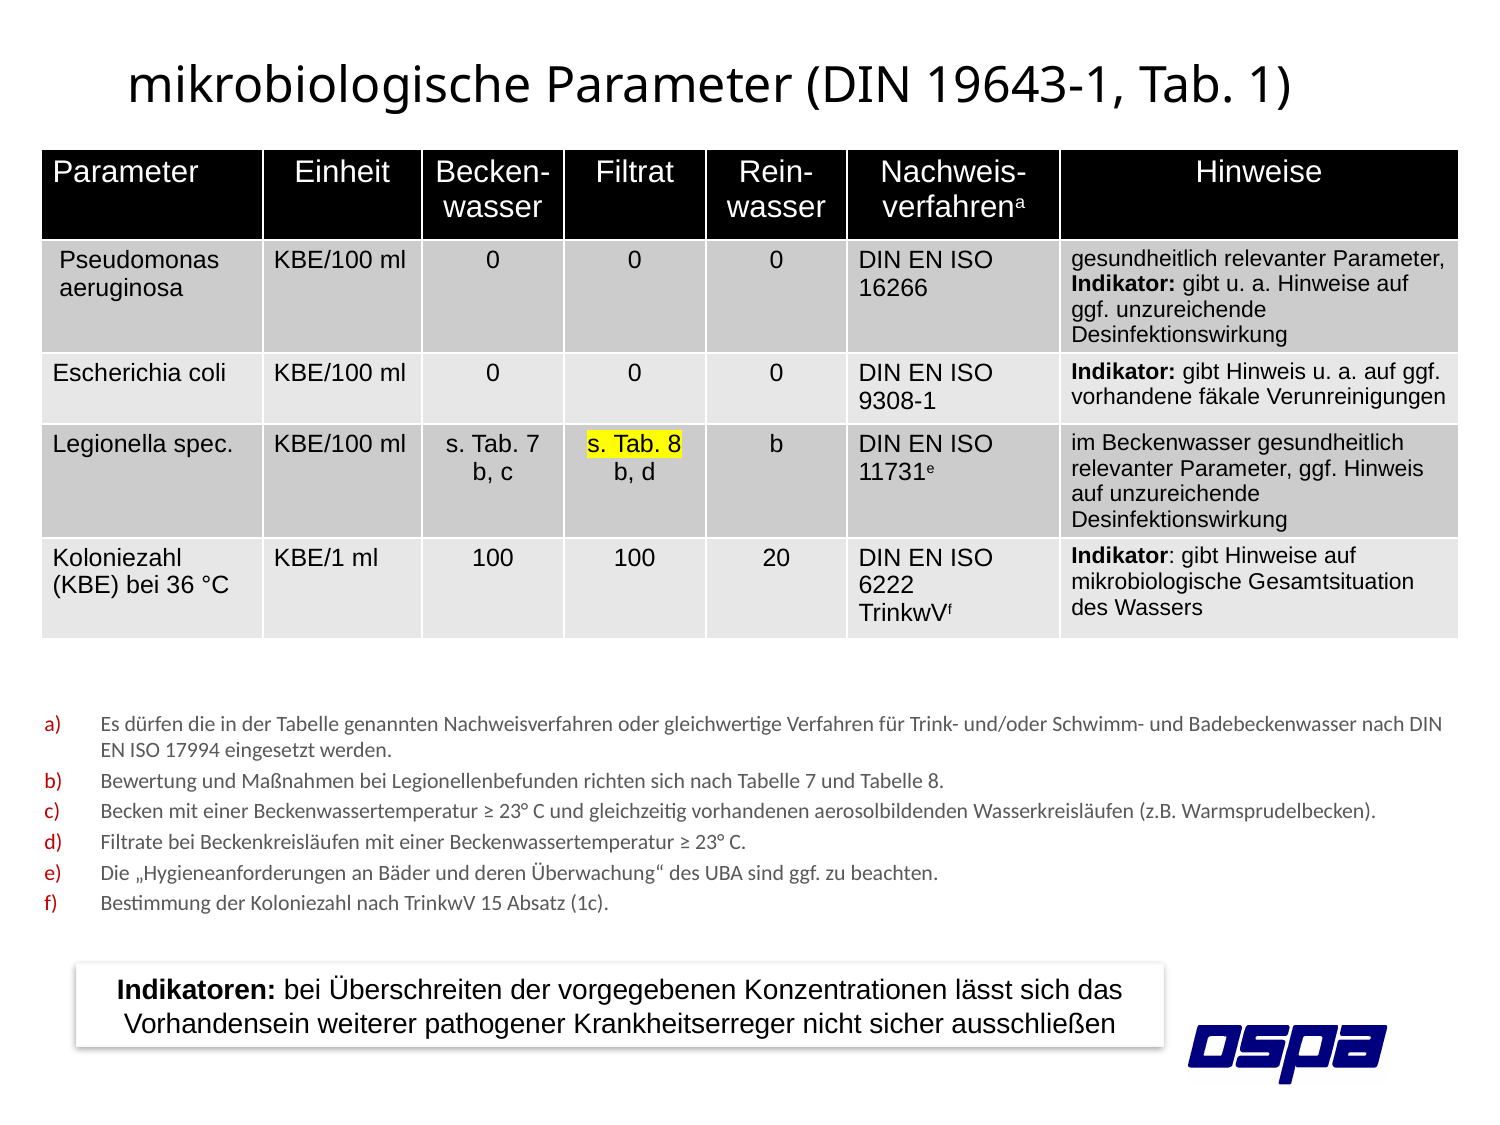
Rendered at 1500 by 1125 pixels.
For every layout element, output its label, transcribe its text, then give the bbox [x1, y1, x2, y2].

table_cell s. Tab. 7 b, c [423, 425, 563, 537]
table_cell im Beckenwasser gesundheitlich relevanter Parameter, ggf. Hinweis auf unzureichende Desinfektionswirkung [1061, 425, 1458, 537]
title mikrobiologische Parameter (DIN 19643-1, Tab. 1) [112, 30, 1391, 120]
table_cell KBE/100 ml [264, 241, 421, 352]
table_cell 0 [565, 354, 705, 423]
table_header Nachweis- verfahrena [848, 150, 1059, 239]
table_cell DIN EN ISO 6222 TrinkwVf [848, 539, 1059, 638]
table_header Hinweise [1061, 150, 1458, 239]
table_cell 0 [423, 241, 563, 352]
table_cell 0 [565, 241, 705, 352]
table_cell s. Tab. 8 b, d [565, 425, 705, 537]
table_header Becken-wasser [423, 150, 563, 239]
text_box Es dürfen die in der Tabelle genannten Nachweisverfahren oder gleichwertige Verfahren für Trink- und/oder Schwimm- und Badebeckenwasser nach DIN EN ISO 17994 eingesetzt werden. Bewertung und Maßnahmen bei Legionellenbefunden richten sich nach Tabelle 7 und Tabelle 8. Becken mit einer Beckenwassertemperatur ≥ 23° C und gleichzeitig vorhandenen aerosolbildenden Wasserkreisläufen (z.B. Warmsprudelbecken). Filtrate bei Beckenkreisläufen mit einer Beckenwassertemperatur ≥ 23° C. Die „Hygieneanforderungen an Bäder und deren Überwachung“ des UBA sind ggf. zu beachten. Bestimmung der Koloniezahl nach TrinkwV 15 Absatz (1c). [33, 704, 1460, 929]
table_header Einheit [264, 150, 421, 239]
table_cell DIN EN ISO 11731e [848, 425, 1059, 537]
table_cell DIN EN ISO 16266 [848, 241, 1059, 352]
table_cell Legionella spec. [42, 425, 262, 537]
table_cell 100 [423, 539, 563, 638]
table_cell b [707, 425, 846, 537]
table_cell KBE/1 ml [264, 539, 421, 638]
table_cell Pseudomonas aeruginosa [42, 241, 262, 352]
table_cell 0 [707, 241, 846, 352]
table_cell KBE/100 ml [264, 425, 421, 537]
table_cell Indikator: gibt Hinweise auf mikrobiologische Gesamtsituation des Wassers [1061, 539, 1458, 638]
table_cell Indikator: gibt Hinweis u. a. auf ggf. vorhandene fäkale Verunreinigungen [1061, 354, 1458, 423]
table_cell 0 [423, 354, 563, 423]
table_cell gesundheitlich relevanter Parameter, Indikator: gibt u. a. Hinweise auf ggf. unzureichende Desinfektionswirkung [1061, 241, 1458, 352]
table_cell 20 [707, 539, 846, 638]
table_cell DIN EN ISO 9308-1 [848, 354, 1059, 423]
table_cell Escherichia coli [42, 354, 262, 423]
text_box Indikatoren: bei Überschreiten der vorgegebenen Konzentrationen lässt sich das Vorhandensein weiterer pathogener Krankheitserreger nicht sicher ausschließen [76, 963, 1164, 1047]
table_header Filtrat [565, 150, 705, 239]
table_cell 0 [707, 354, 846, 423]
table_cell 100 [565, 539, 705, 638]
table_header Rein-wasser [707, 150, 846, 239]
table_cell KBE/100 ml [264, 354, 421, 423]
table_cell Koloniezahl (KBE) bei 36 °C [42, 539, 262, 638]
table_header Parameter [42, 150, 262, 239]
